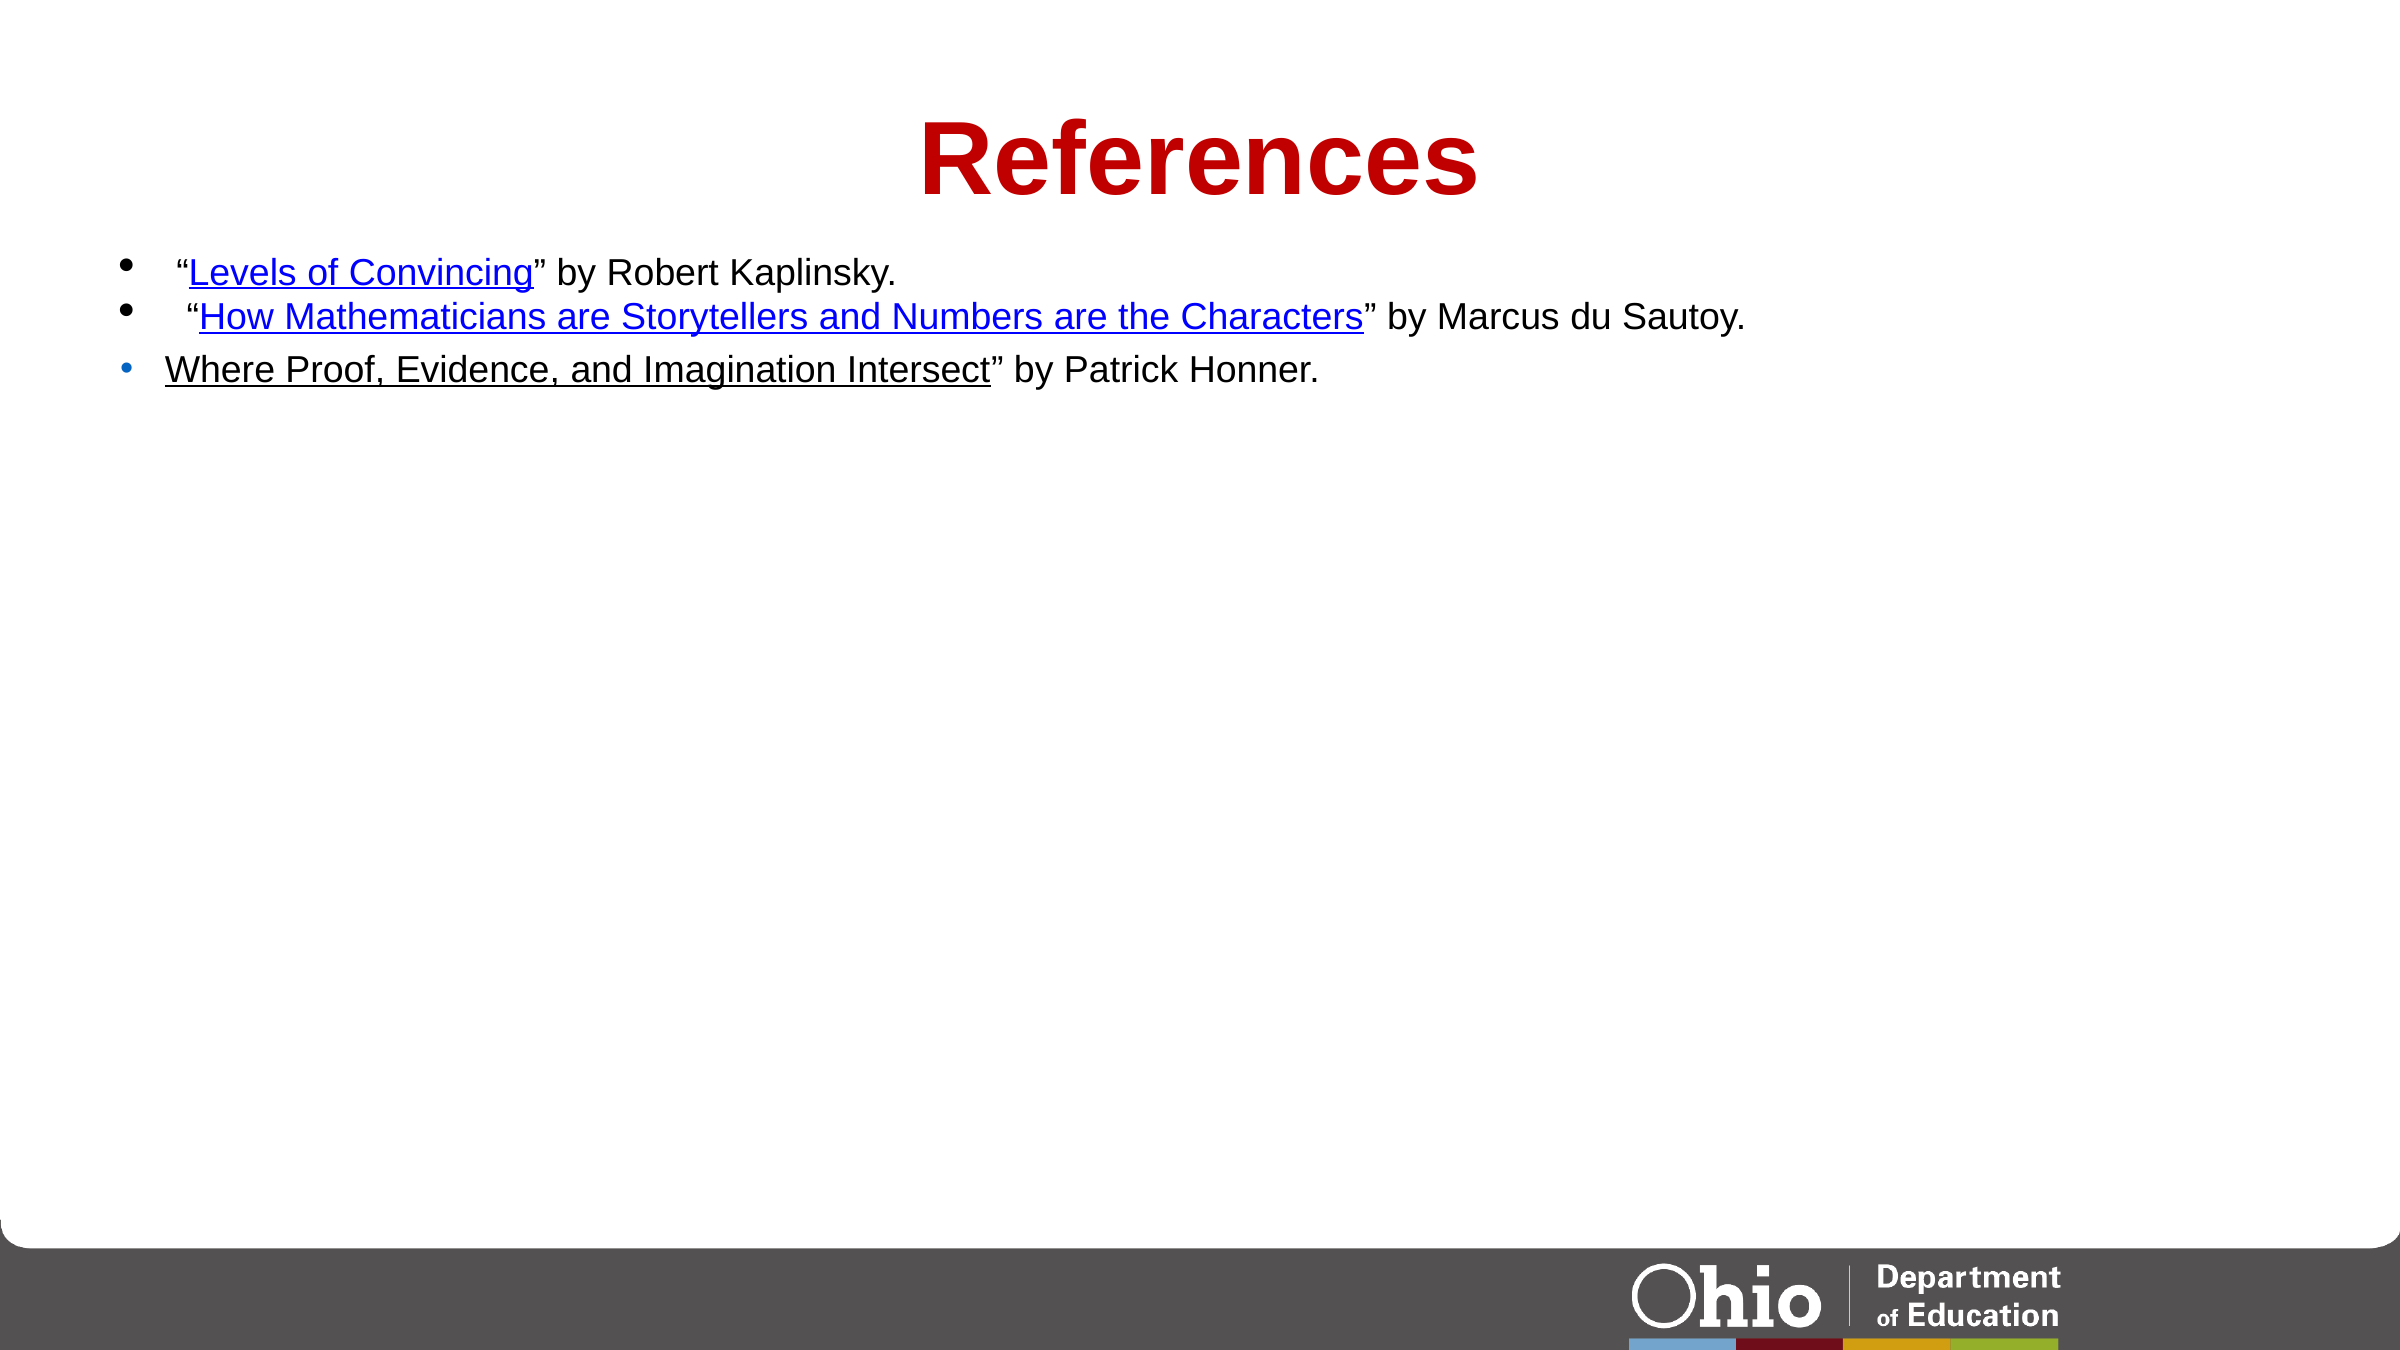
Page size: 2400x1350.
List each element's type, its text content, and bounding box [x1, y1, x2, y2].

title References [120, 90, 2280, 217]
list “Levels of Convincing” by Robert Kaplinsky. “How Mathematicians are Storytellers and Numbers are the Characters” by Marcus du Sautoy. Where Proof, Evidence, and Imagination Intersect” by Patrick Honner. [120, 247, 2280, 1139]
picture [0, 1209, 2400, 1350]
